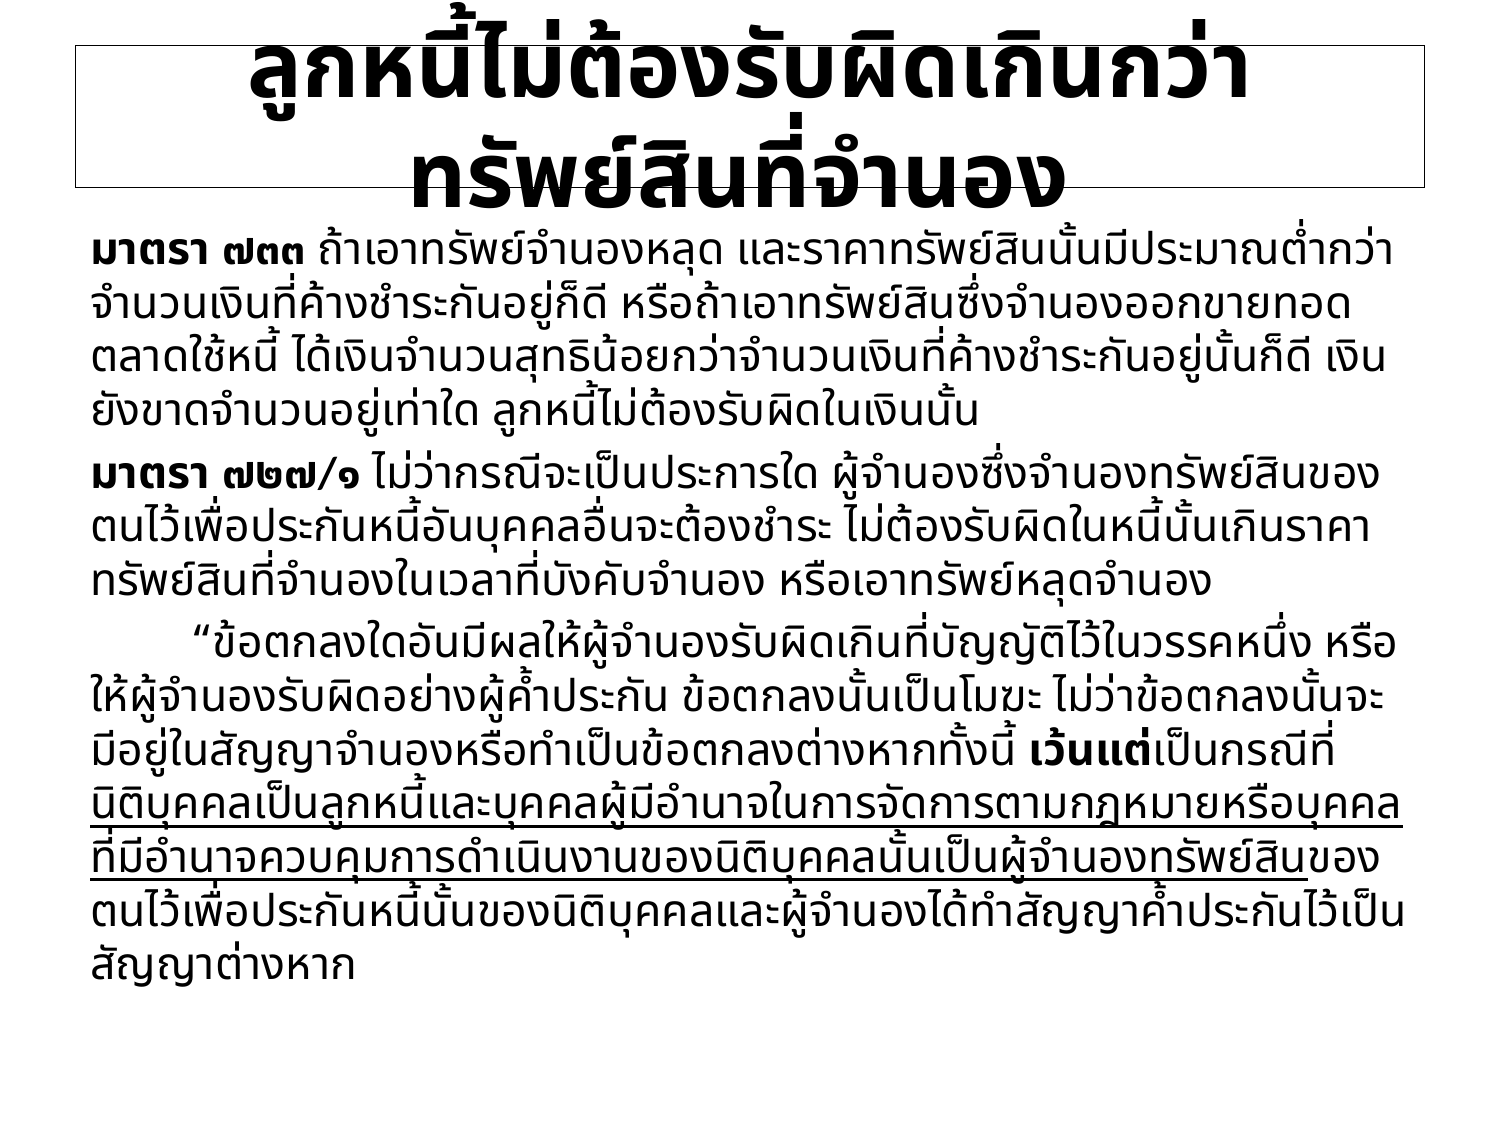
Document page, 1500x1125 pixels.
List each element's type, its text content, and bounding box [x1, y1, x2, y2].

list มาตรา ๗๓๓ ถ้าเอาทรัพย์จำนองหลุด และราคาทรัพย์สินนั้นมีประมาณต่ำกว่าจำนวนเงินที่ค้างชำระกันอยู่ก็ดี หรือถ้าเอาทรัพย์สินซึ่งจำนองออกขายทอดตลาดใช้หนี้ ได้เงินจำนวนสุทธิน้อยกว่าจำนวนเงินที่ค้างชำระกันอยู่นั้นก็ดี เงินยังขาดจำนวนอยู่เท่าใด ลูกหนี้ไม่ต้องรับผิดในเงินนั้น มาตรา ๗๒๗/๑ ไม่ว่ากรณีจะเป็นประการใด ผู้จำนองซึ่งจำนองทรัพย์สินของตนไว้เพื่อประกันหนี้อันบุคคลอื่นจะต้องชำระ ไม่ต้องรับผิดในหนี้นั้นเกินราคาทรัพย์สินที่จำนองในเวลาที่บังคับจำนอง หรือเอาทรัพย์หลุดจำนอง “ข้อตกลงใดอันมีผลให้ผู้จำนองรับผิดเกินที่บัญญัติไว้ในวรรคหนึ่ง หรือให้ผู้จำนองรับผิดอย่างผู้ค้ำประกัน ข้อตกลงนั้นเป็นโมฆะ ไม่ว่าข้อตกลงนั้นจะมีอยู่ในสัญญาจำนองหรือทำเป็นข้อตกลงต่างหากทั้งนี้ เว้นแต่เป็นกรณีที่นิติบุคคลเป็นลูกหนี้และบุคคลผู้มีอำนาจในการจัดการตามกฎหมายหรือบุคคลที่มีอำนาจควบคุมการดำเนินงานของนิติบุคคลนั้นเป็นผู้จำนองทรัพย์สินของตนไว้เพื่อประกันหนี้นั้นของนิติบุคคลและผู้จำนองได้ทำสัญญาค้ำประกันไว้เป็นสัญญาต่างหาก [75, 212, 1425, 1005]
title ลูกหนี้ไม่ต้องรับผิดเกินกว่าทรัพย์สินที่จำนอง [75, 45, 1425, 188]
